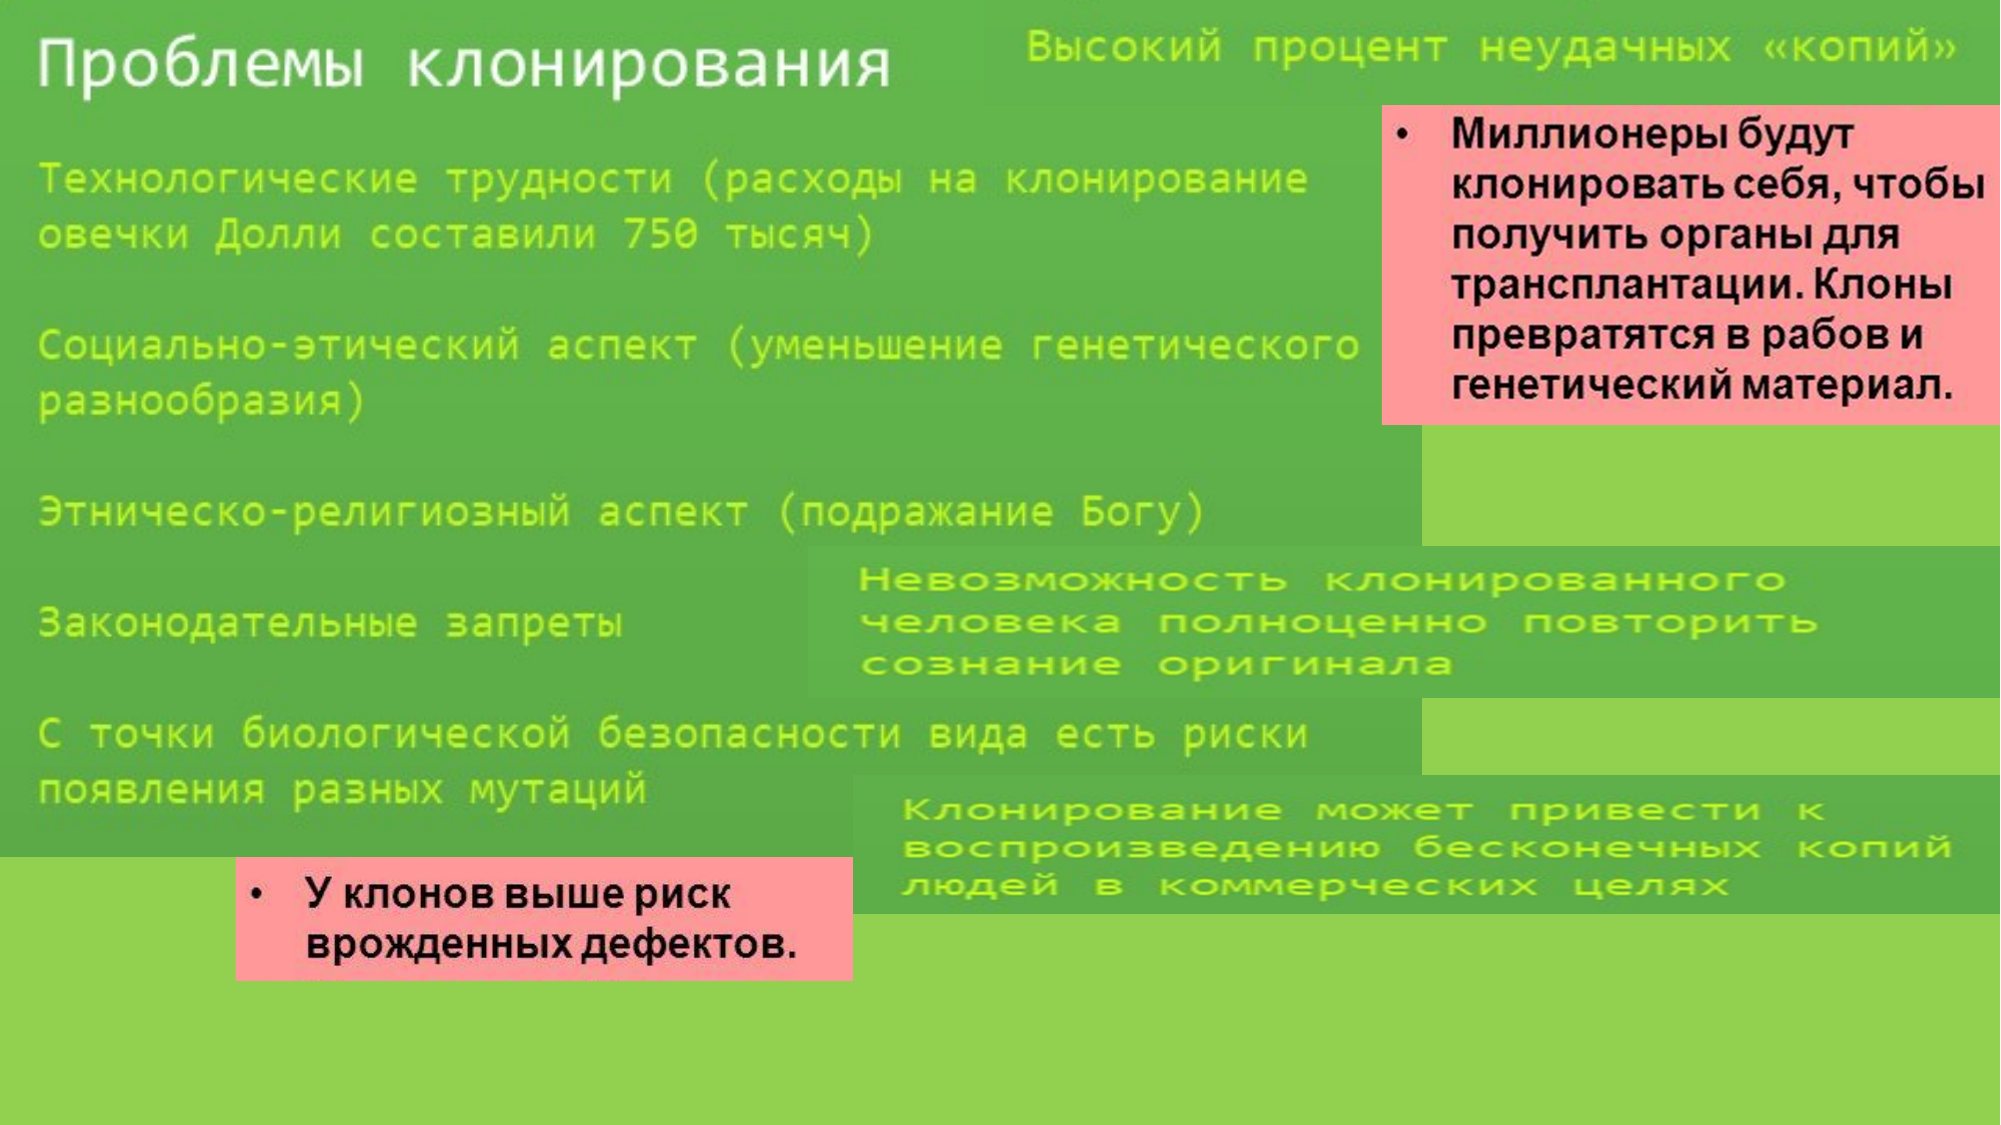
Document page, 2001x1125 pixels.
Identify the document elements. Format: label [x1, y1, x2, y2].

picture [0, 0, 2000, 981]
